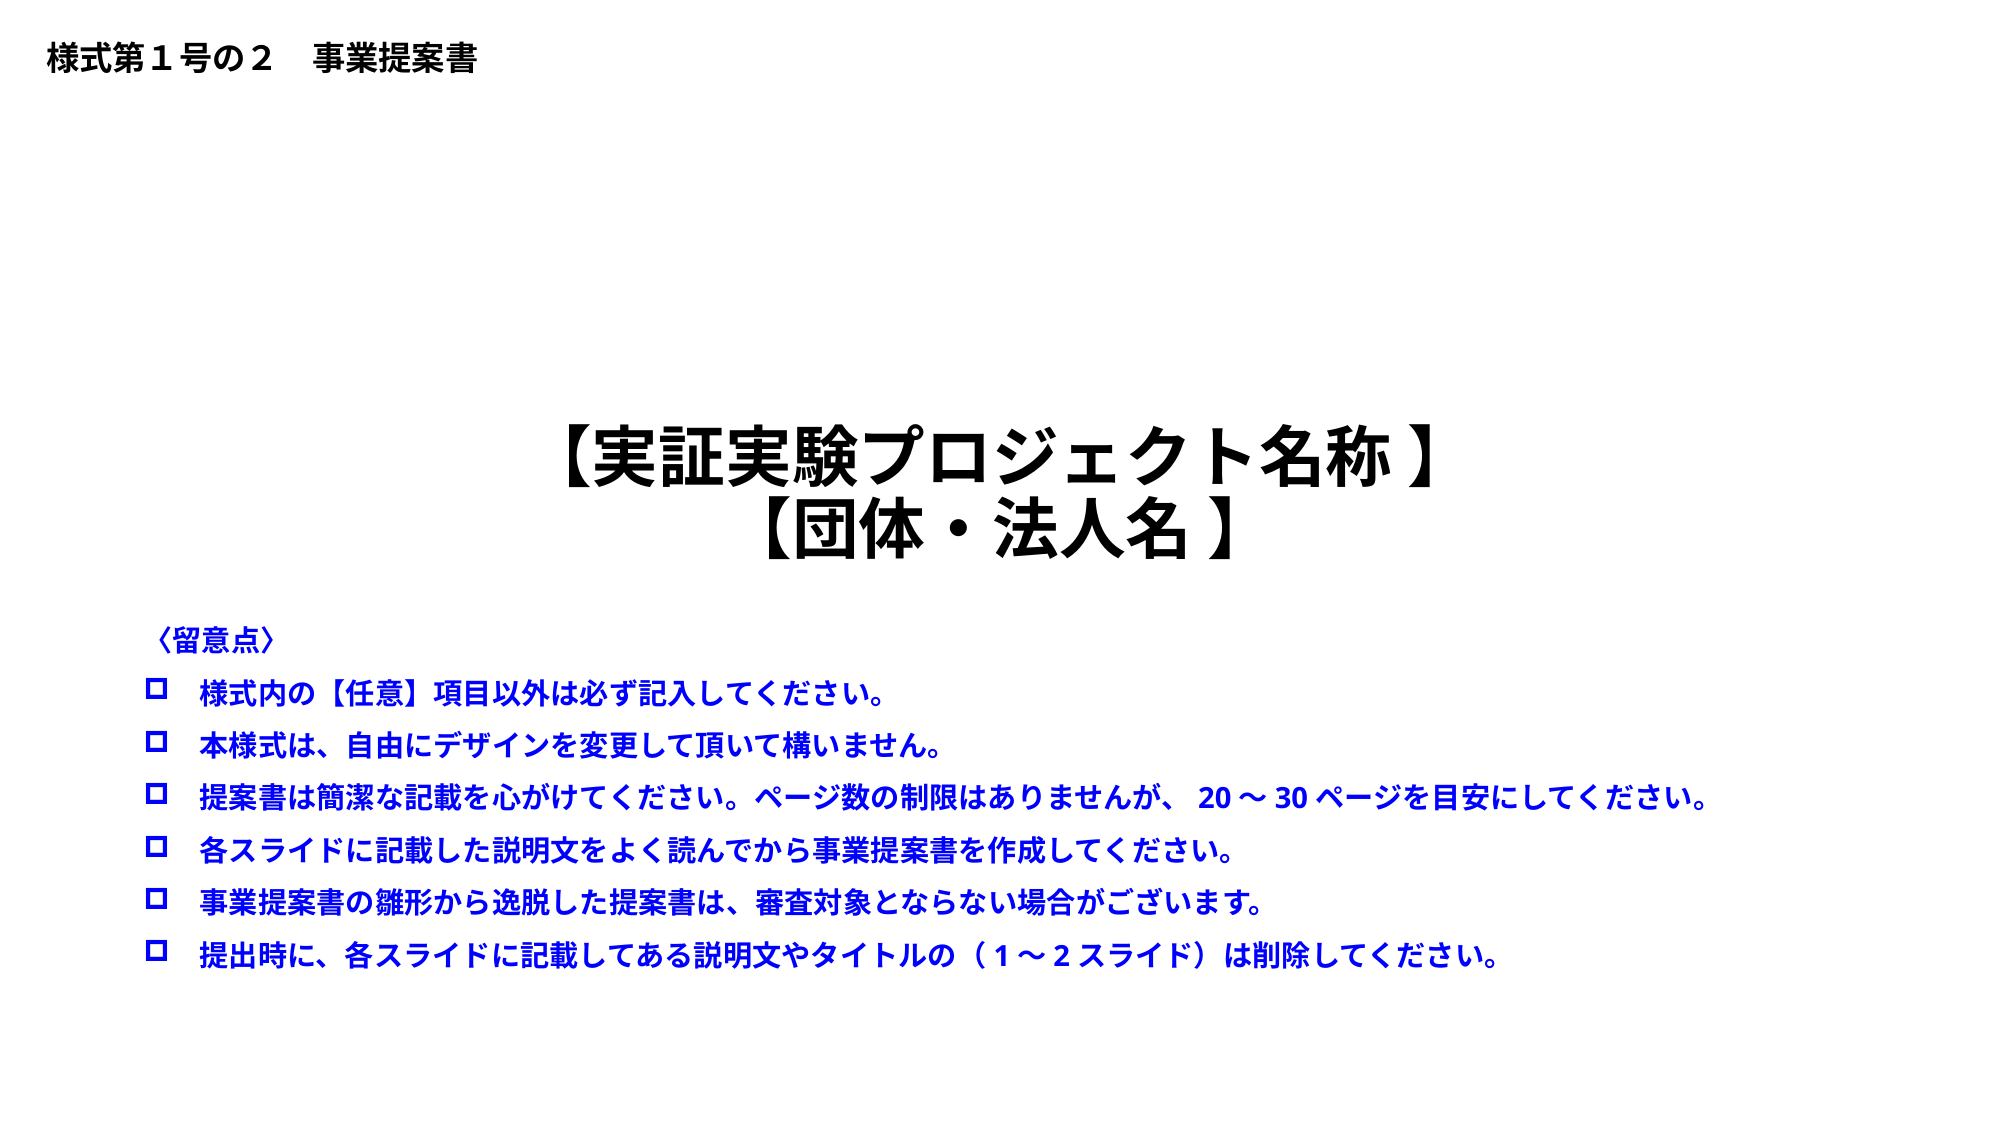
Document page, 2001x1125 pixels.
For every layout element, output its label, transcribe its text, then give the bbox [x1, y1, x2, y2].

subtitle 〈留意点〉 様式内の【任意】項目以外は必ず記入してください。 本様式は、自由にデザインを変更して頂いて構いません。 提案書は簡潔な記載を心がけてください。ページ数の制限はありませんが、20～30ページを目安にしてください。 各スライドに記載した説明文をよく読んでから事業提案書を作成してください。 事業提案書の雛形から逸脱した提案書は、審査対象とならない場合がございます。 提出時に、各スライドに記載してある説明文やタイトルの（1～2スライド）は削除してください。 [128, 619, 1908, 1035]
title 【実証実験プロジェクト名称 】 【団体・法人名 】 [249, 184, 1750, 576]
text_box 様式第１号の２ 事業提案書 [31, 19, 518, 95]
